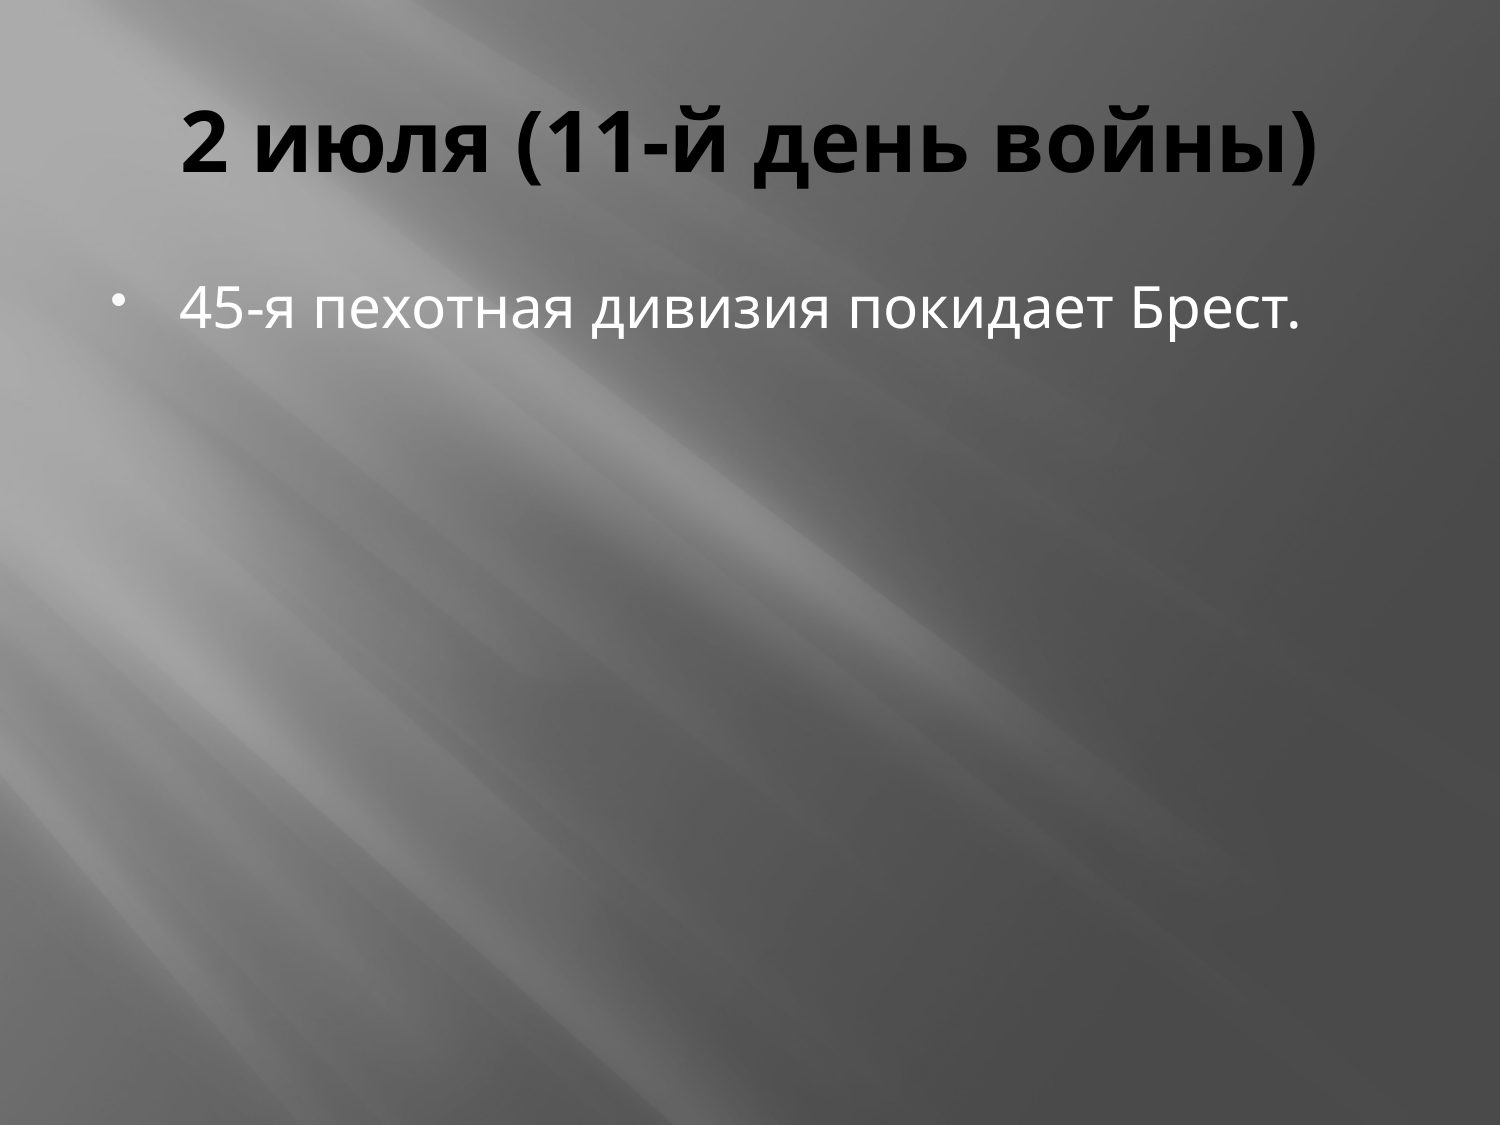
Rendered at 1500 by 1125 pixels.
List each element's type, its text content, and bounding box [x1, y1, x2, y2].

title 2 июля (11-й день войны) [75, 45, 1425, 233]
list 45-я пехотная дивизия покидает Брест. [75, 262, 1425, 1035]
